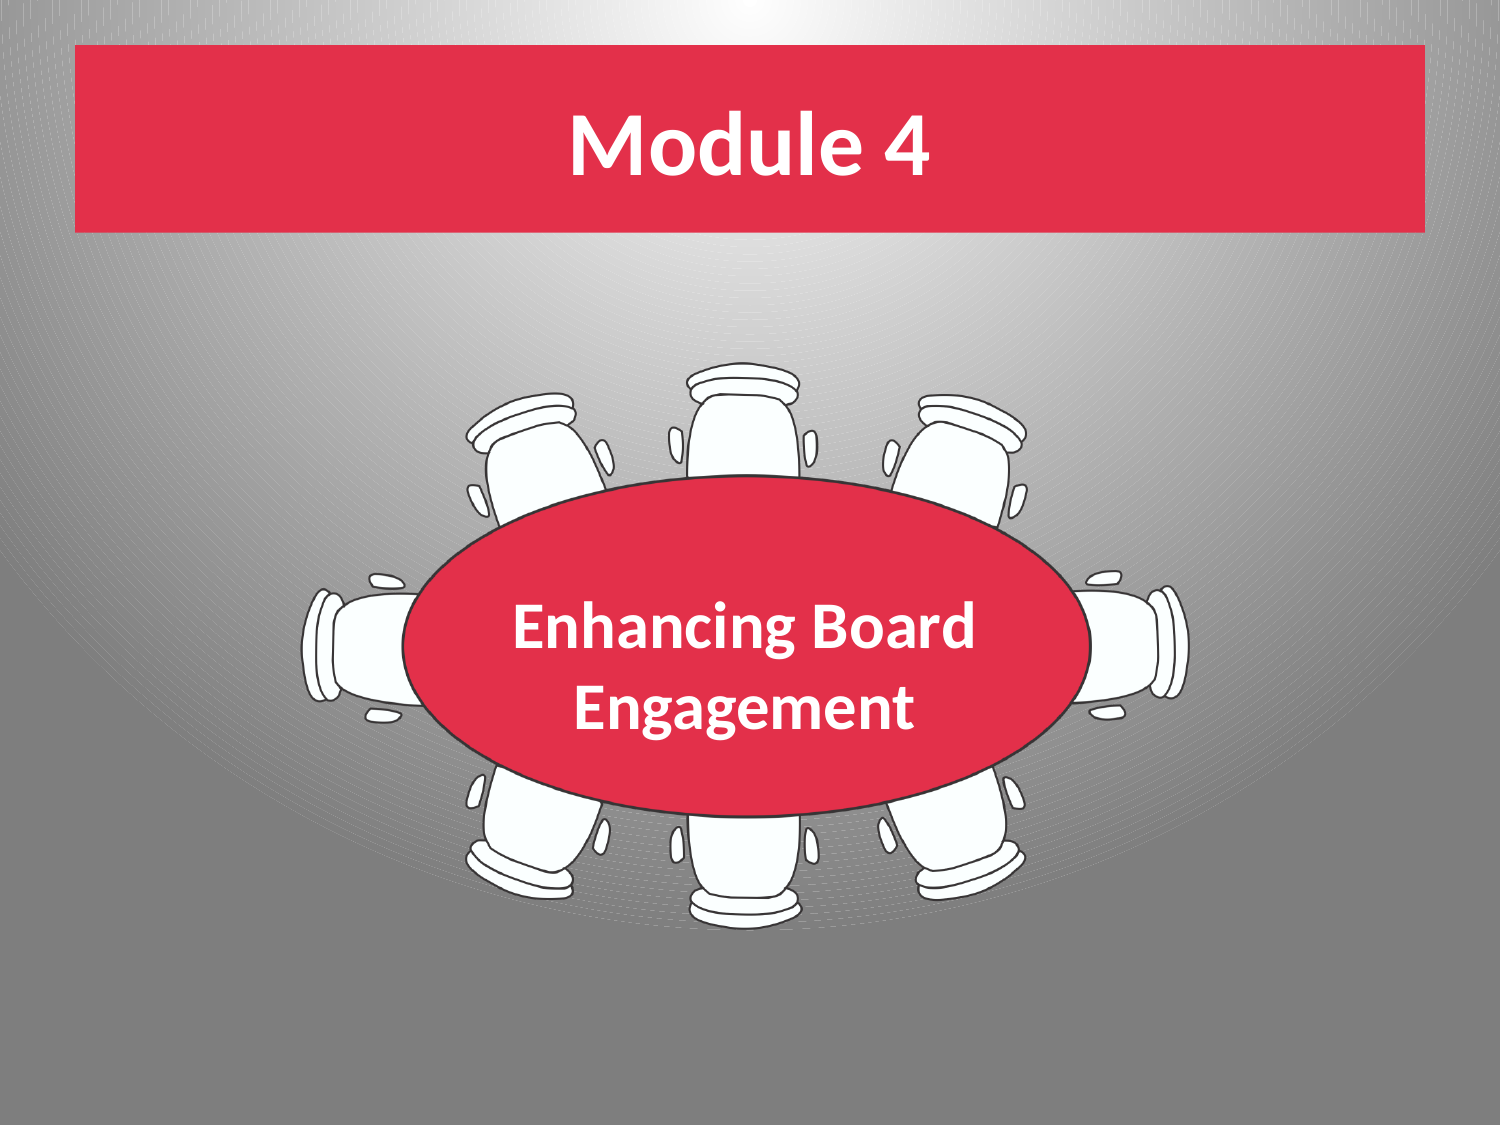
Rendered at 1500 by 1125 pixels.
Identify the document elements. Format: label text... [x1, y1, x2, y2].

title Module 4 [75, 45, 1425, 233]
picture [299, 362, 1190, 930]
